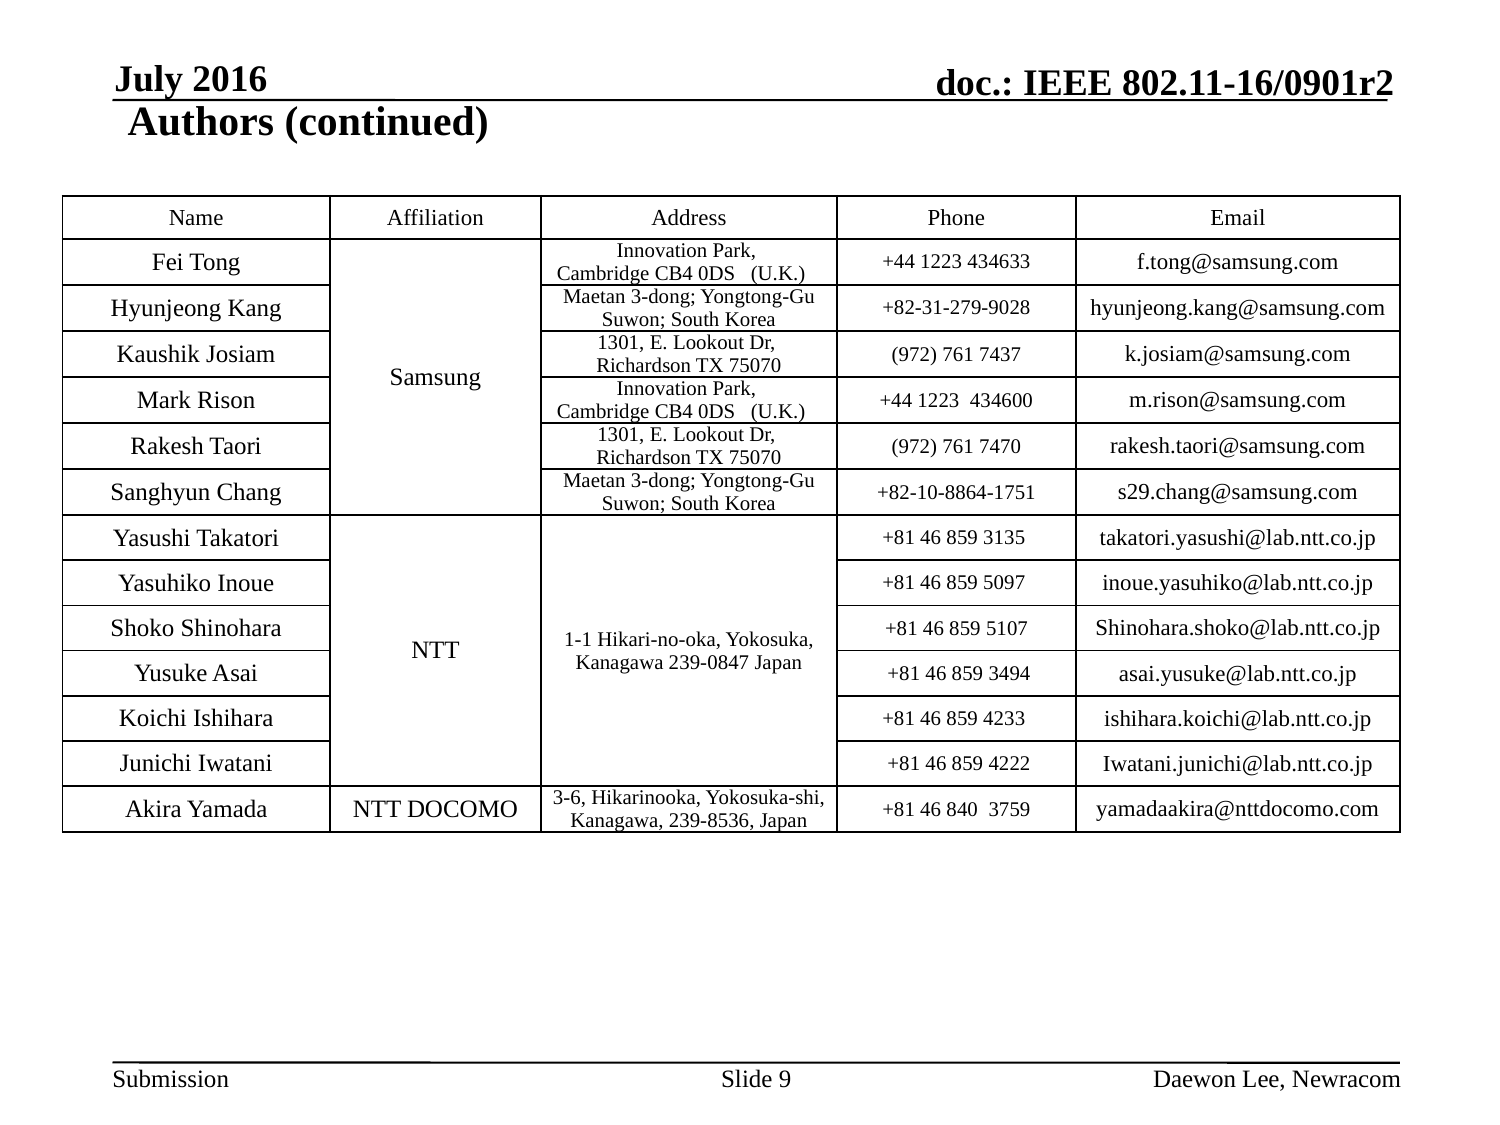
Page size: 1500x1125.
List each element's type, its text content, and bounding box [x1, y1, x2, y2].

table_header Affiliation [331, 197, 540, 238]
table_cell Iwatani.junichi@lab.ntt.co.jp [1077, 742, 1399, 785]
table_cell NTT [331, 516, 540, 785]
table_cell (972) 761 7437 [838, 332, 1075, 376]
table_cell Yasushi Takatori [63, 516, 329, 559]
table_cell 3-6, Hikarinooka, Yokosuka-shi, Kanagawa, 239-8536, Japan [542, 787, 836, 831]
table_cell 1301, E. Lookout Dr, Richardson TX 75070 [542, 424, 836, 468]
table_cell (972) 761 7470 [838, 424, 1075, 468]
table_cell takatori.yasushi@lab.ntt.co.jp [1077, 516, 1399, 559]
table_cell +44 1223 434600 [838, 378, 1075, 422]
table_header Address [542, 197, 836, 238]
table_cell Mark Rison [63, 378, 329, 422]
slide_number Slide 9 [712, 1061, 800, 1123]
table_cell +81 46 859 5107 [838, 606, 1075, 650]
table_cell Shoko Shinohara [63, 606, 329, 650]
table_cell hyunjeong.kang@samsung.com [1077, 286, 1399, 330]
table_cell +81 46 859 4222 [838, 742, 1075, 785]
table_cell asai.yusuke@lab.ntt.co.jp [1077, 651, 1399, 695]
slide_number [114, 54, 423, 100]
table_cell Hyunjeong Kang [63, 286, 329, 330]
table_cell inoue.yasuhiko@lab.ntt.co.jp [1077, 561, 1399, 605]
table_cell Shinohara.shoko@lab.ntt.co.jp [1077, 606, 1399, 650]
table_cell +81 46 859 3135 [838, 516, 1075, 559]
table_header Email [1077, 197, 1399, 238]
footer Daewon Lee, Newracom [878, 1061, 1402, 1093]
table_cell Koichi Ishihara [63, 697, 329, 740]
table_cell +44 1223 434633 [838, 240, 1075, 284]
table_cell k.josiam@samsung.com [1077, 332, 1399, 376]
table_cell Sanghyun Chang [63, 470, 329, 514]
table_cell f.tong@samsung.com [1077, 240, 1399, 284]
table_cell Yasuhiko Inoue [63, 561, 329, 605]
table_cell Junichi Iwatani [63, 742, 329, 785]
table_cell Yusuke Asai [63, 651, 329, 695]
table_cell Maetan 3-dong; Yongtong-Gu Suwon; South Korea [542, 286, 836, 330]
table_cell s29.chang@samsung.com [1077, 470, 1399, 514]
table_cell Innovation Park, Cambridge CB4 0DS (U.K.) [542, 378, 836, 422]
table_cell +82-31-279-9028 [838, 286, 1075, 330]
table_cell NTT DOCOMO [331, 787, 540, 831]
table_cell Kaushik Josiam [63, 332, 329, 376]
table_header Name [63, 197, 329, 238]
table_header Phone [838, 197, 1075, 238]
table_cell Akira Yamada [63, 787, 329, 831]
table_cell +81 46 859 3494 [838, 651, 1075, 695]
table_cell +82-10-8864-1751 [838, 470, 1075, 514]
title Authors (continued) [112, 99, 1388, 138]
table_cell m.rison@samsung.com [1077, 378, 1399, 422]
table_cell +81 46 859 4233 [838, 697, 1075, 740]
table_cell Samsung [331, 240, 540, 514]
table_cell 1301, E. Lookout Dr, Richardson TX 75070 [542, 332, 836, 376]
table_cell Maetan 3-dong; Yongtong-Gu Suwon; South Korea [542, 470, 836, 514]
table_cell +81 46 840 3759 [838, 787, 1075, 831]
table_cell yamadaakira@nttdocomo.com [1077, 787, 1399, 831]
table_cell +81 46 859 5097 [838, 561, 1075, 605]
table_cell Rakesh Taori [63, 424, 329, 468]
table_cell Innovation Park, Cambridge CB4 0DS (U.K.) [542, 240, 836, 284]
table_cell ishihara.koichi@lab.ntt.co.jp [1077, 697, 1399, 740]
table_cell rakesh.taori@samsung.com [1077, 424, 1399, 468]
table_cell Fei Tong [63, 240, 329, 284]
table_cell 1-1 Hikari-no-oka, Yokosuka, Kanagawa 239-0847 Japan [542, 516, 836, 785]
